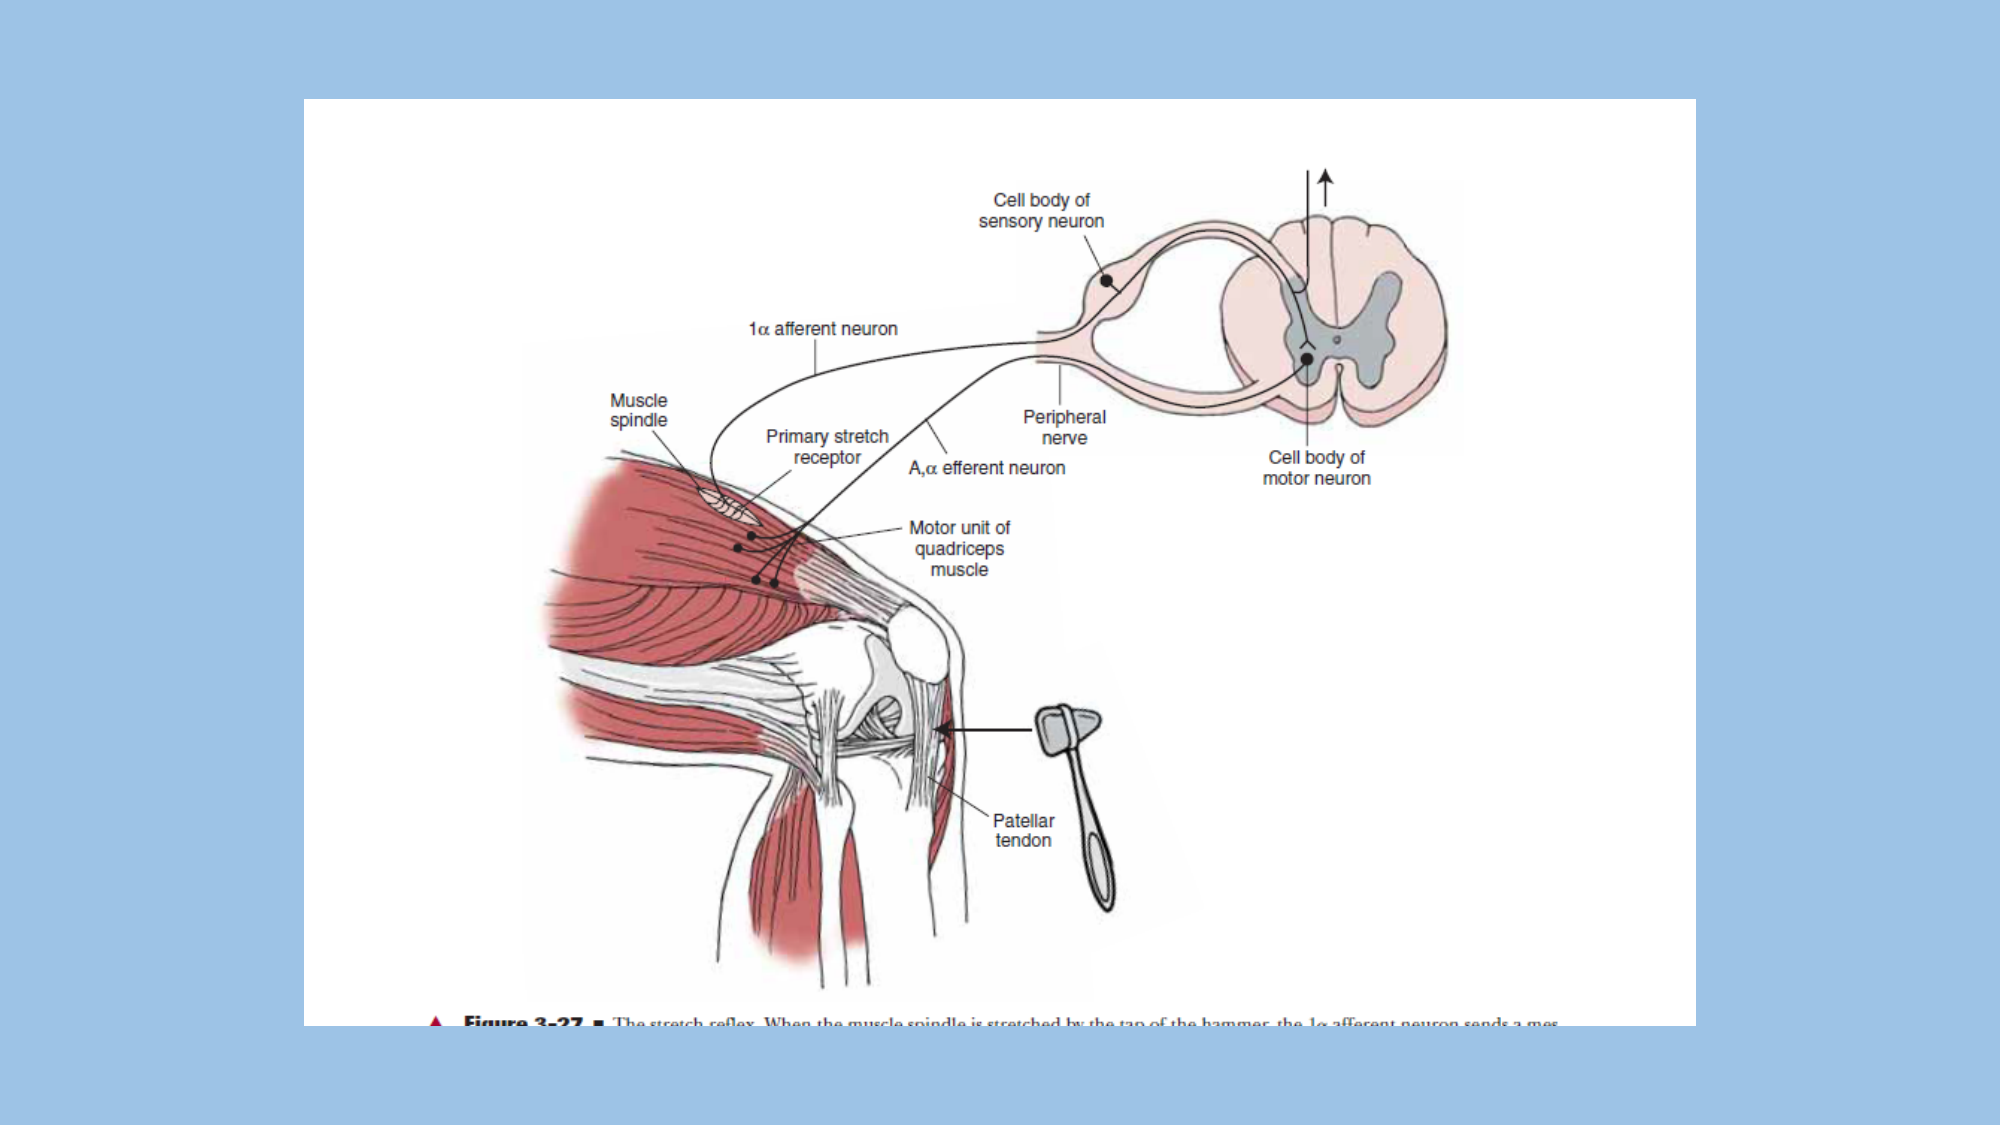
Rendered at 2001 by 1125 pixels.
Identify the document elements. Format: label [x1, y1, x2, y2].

picture [303, 99, 1696, 1026]
